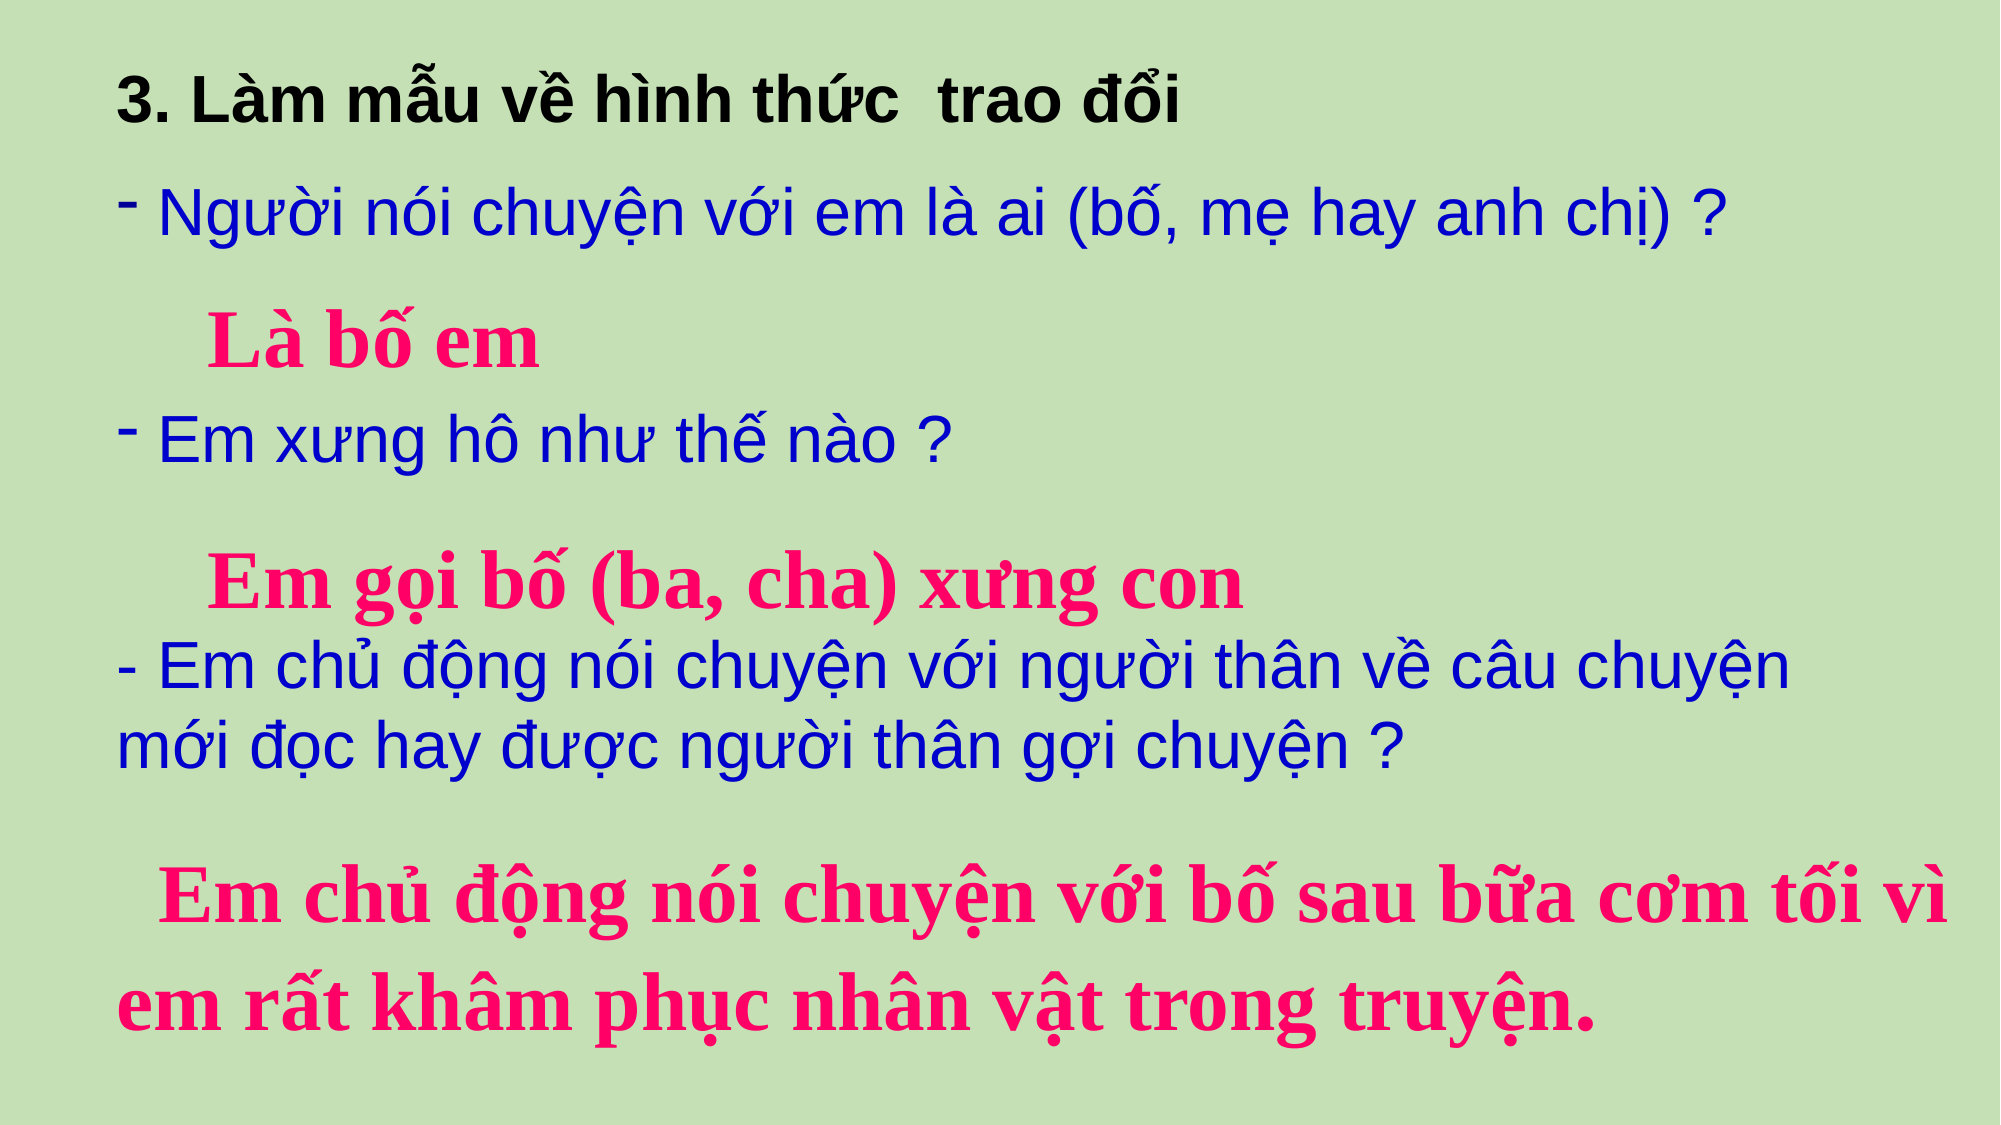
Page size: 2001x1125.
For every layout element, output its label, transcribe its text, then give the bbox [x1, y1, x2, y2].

text_box Em gọi bố (ba, cha) xưng con [193, 517, 1299, 633]
text_box Là bố em [193, 276, 686, 392]
text_box Em chủ động nói chuyện với bố sau bữa cơm tối vì em rất khâm phục nhân vật trong truyện. [101, 831, 1971, 1057]
text_box 3. Làm mẫu về hình thức trao đổi Người nói chuyện với em là ai (bố, mẹ hay anh chị) ? Em xưng hô như thế nào ? - Em chủ động nói chuyện với người thân về câu chuyện mới đọc hay được người thân gợi chuyện ? [101, 48, 1869, 831]
